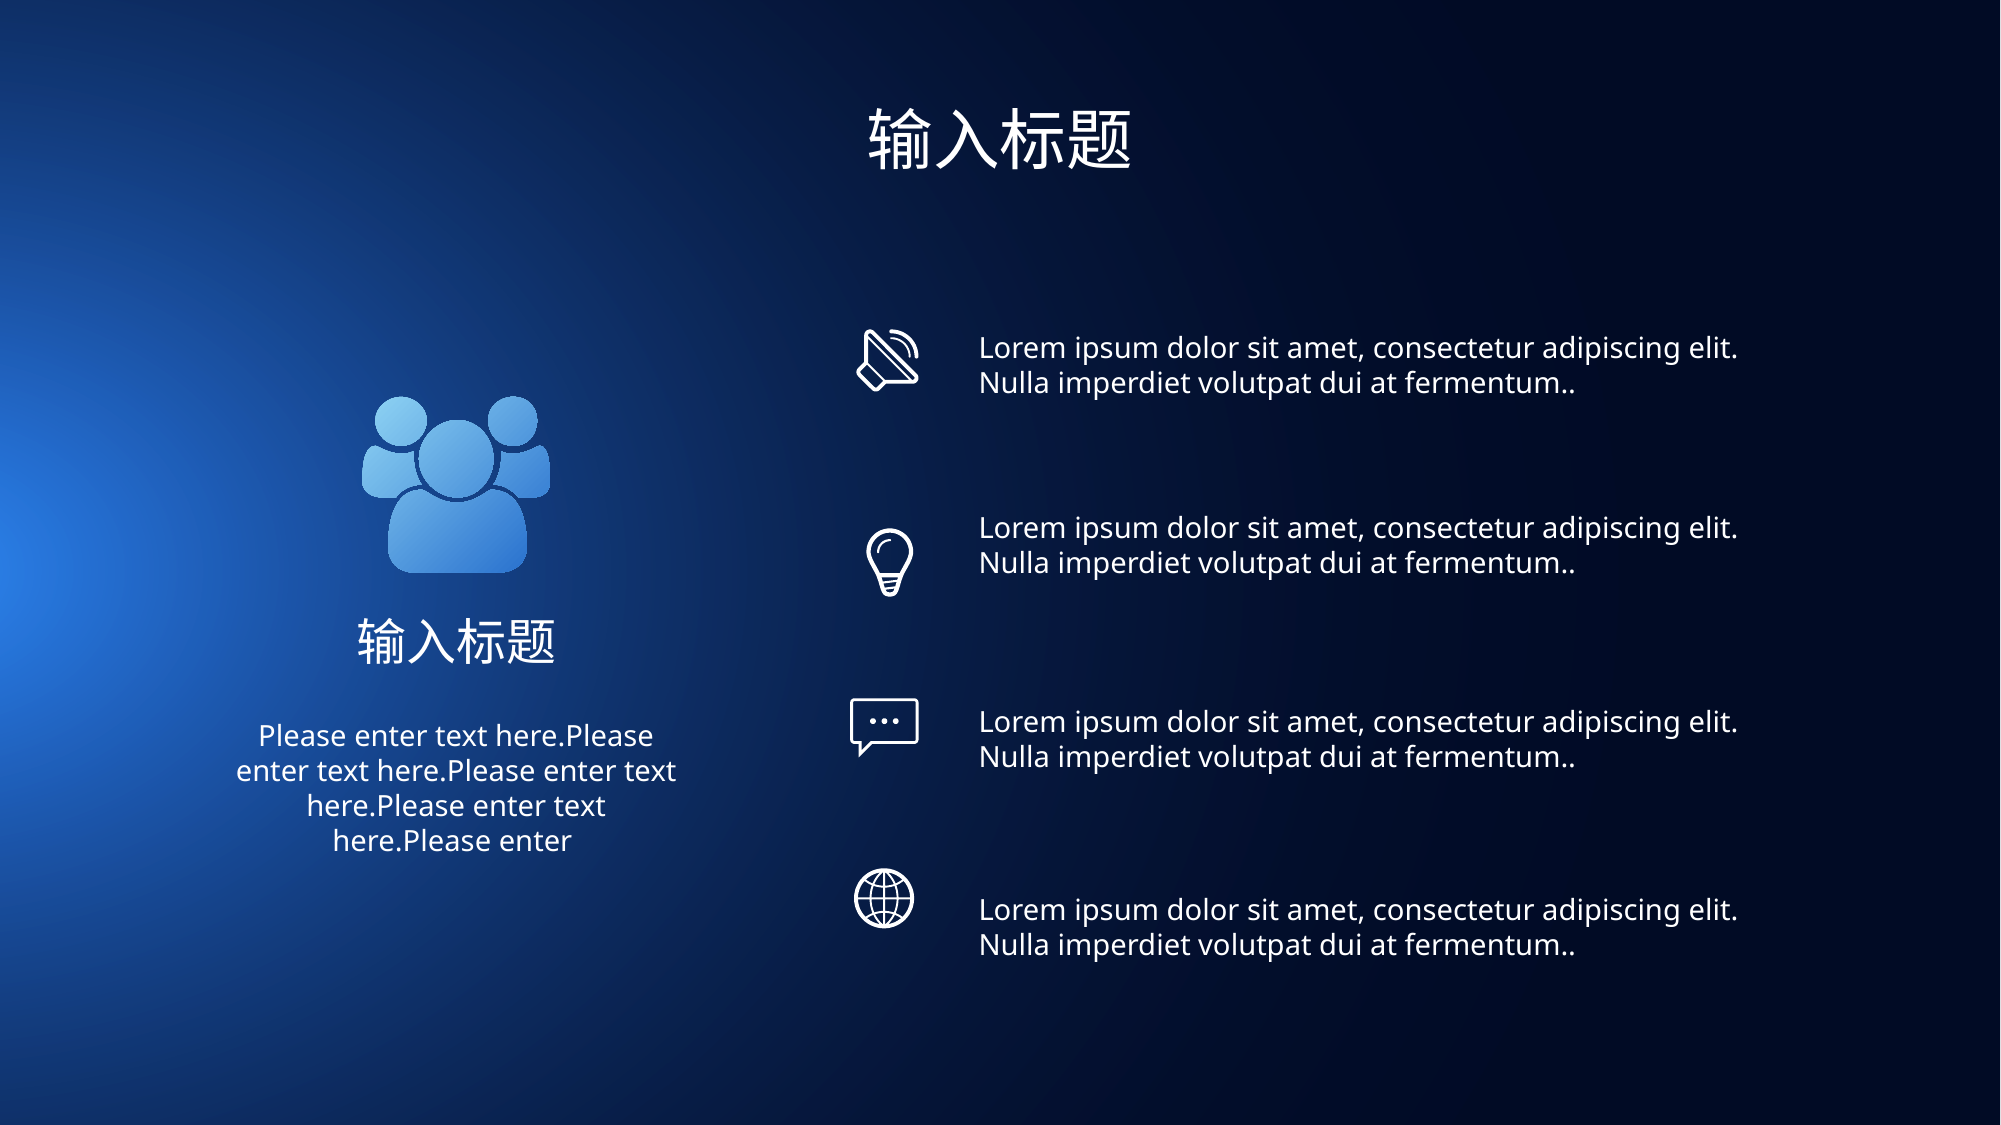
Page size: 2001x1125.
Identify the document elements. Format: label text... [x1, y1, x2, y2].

text_box Lorem ipsum dolor sit amet, consectetur adipiscing elit. Nulla imperdiet volutpat dui at fermentum.. [963, 884, 1754, 969]
picture [0, 0, 2001, 1125]
text_box [488, 396, 538, 446]
text_box [388, 489, 527, 573]
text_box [856, 329, 919, 392]
text_box Please enter text here.Please enter text here.Please enter text here.Please enter text here.Please enter [212, 709, 700, 865]
text_box [375, 396, 427, 446]
text_box Lorem ipsum dolor sit amet, consectetur adipiscing elit. Nulla imperdiet volutpat dui at fermentum.. [963, 322, 1754, 407]
text_box 输入标题 [309, 603, 603, 679]
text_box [850, 698, 919, 758]
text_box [866, 528, 914, 597]
text_box [418, 420, 494, 498]
text_box [854, 868, 915, 929]
text_box Lorem ipsum dolor sit amet, consectetur adipiscing elit. Nulla imperdiet volutpat dui at fermentum.. [963, 695, 1754, 781]
text_box Lorem ipsum dolor sit amet, consectetur adipiscing elit. Nulla imperdiet volutpat dui at fermentum.. [963, 502, 1754, 587]
text_box [493, 445, 550, 498]
text_box [362, 445, 422, 498]
text_box 输入标题 [851, 90, 1149, 186]
